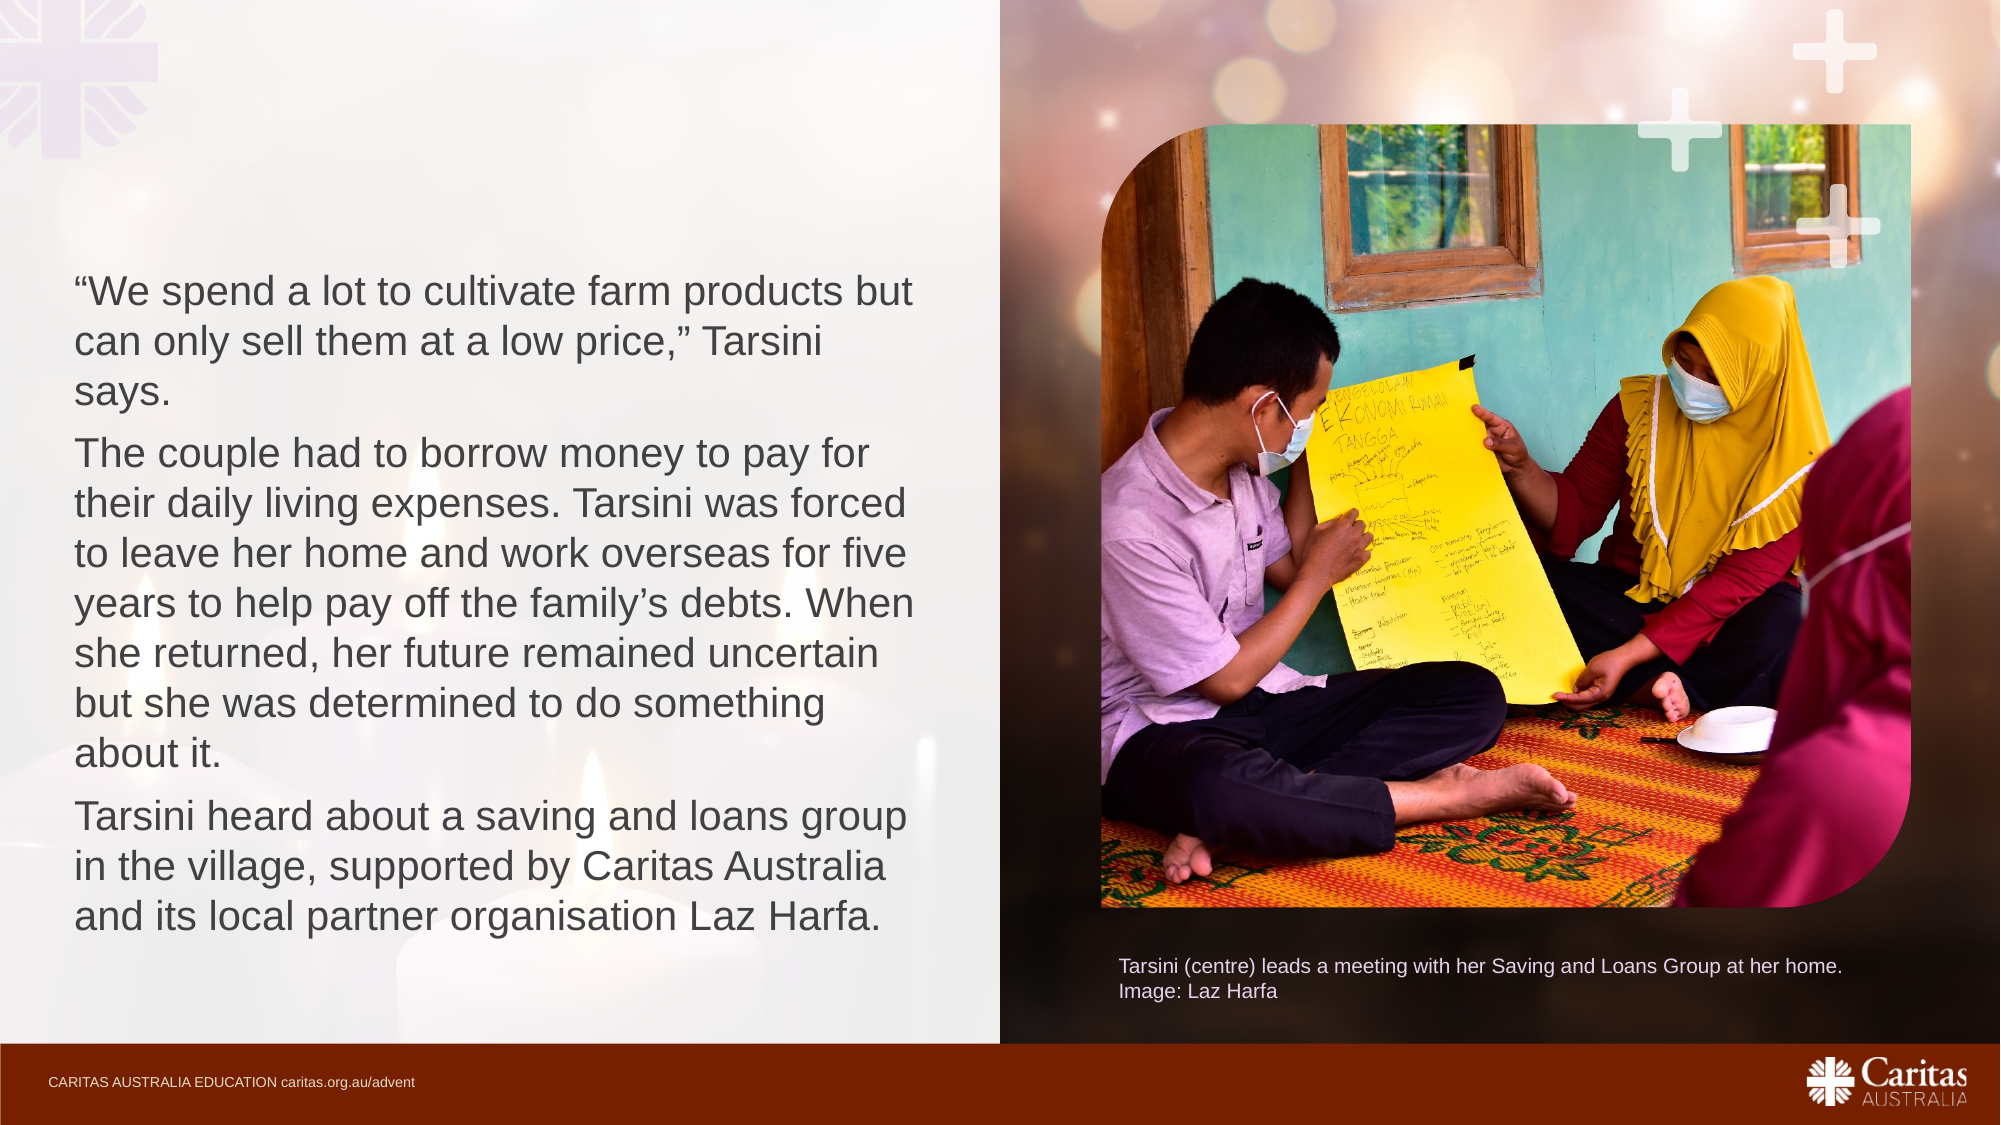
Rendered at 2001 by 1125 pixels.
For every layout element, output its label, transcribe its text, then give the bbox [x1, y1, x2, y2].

picture [1000, 0, 2000, 1043]
text_box Tarsini (centre) leads a meeting with her Saving and Loans Group at her home. Image: Laz Harfa [1103, 945, 1912, 1011]
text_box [1635, 6, 1881, 269]
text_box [0, 1043, 2000, 1125]
list “We spend a lot to cultivate farm products but can only sell them at a low price,” Tarsini says. The couple had to borrow money to pay for their daily living expenses. Tarsini was forced to leave her home and work overseas for five years to help pay off the family’s debts. When she returned, her future remained uncertain but she was determined to do something about it. Tarsini heard about a saving and loans group in the village, supported by Caritas Australia and its local partner organisation Laz Harfa. [59, 256, 938, 1042]
